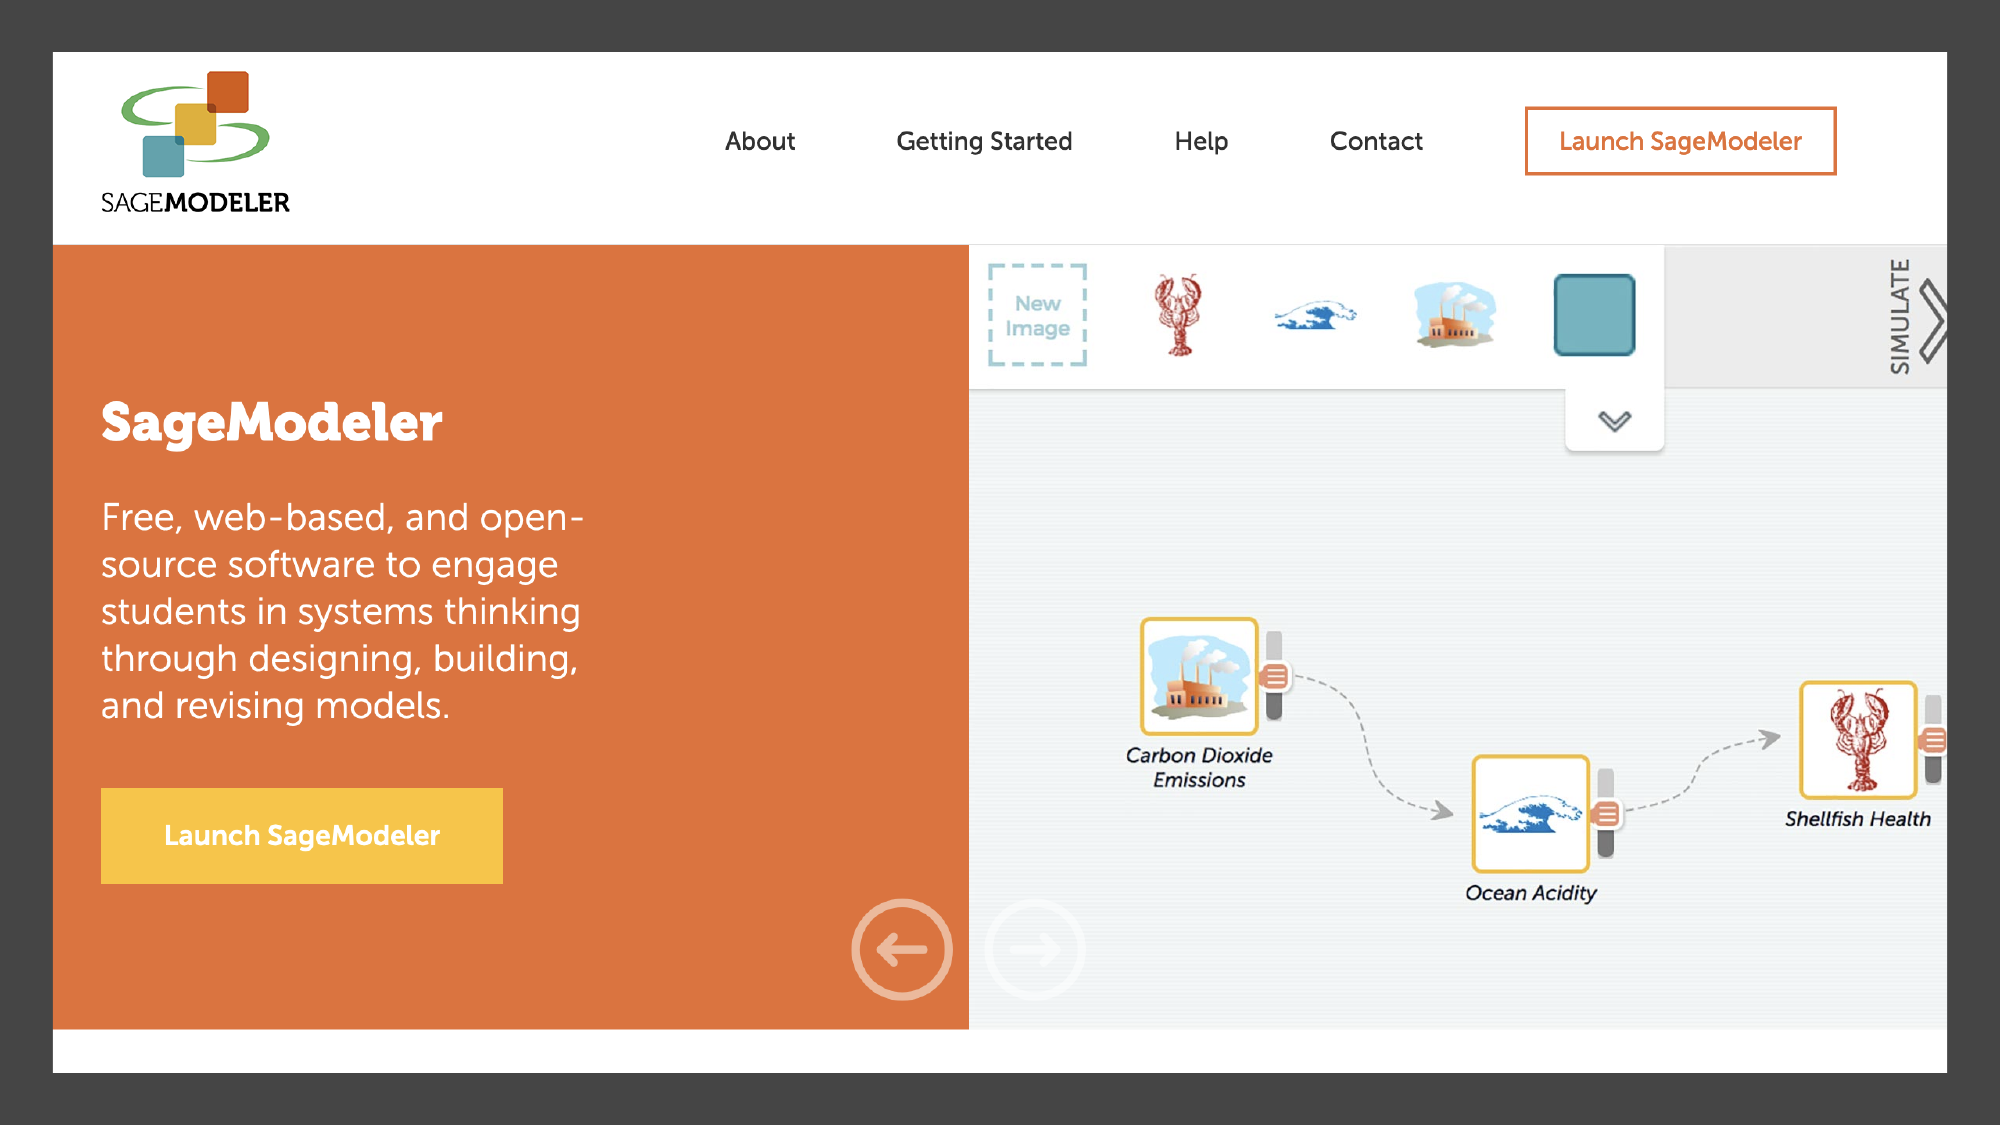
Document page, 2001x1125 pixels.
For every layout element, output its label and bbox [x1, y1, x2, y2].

picture [52, 52, 1948, 1073]
